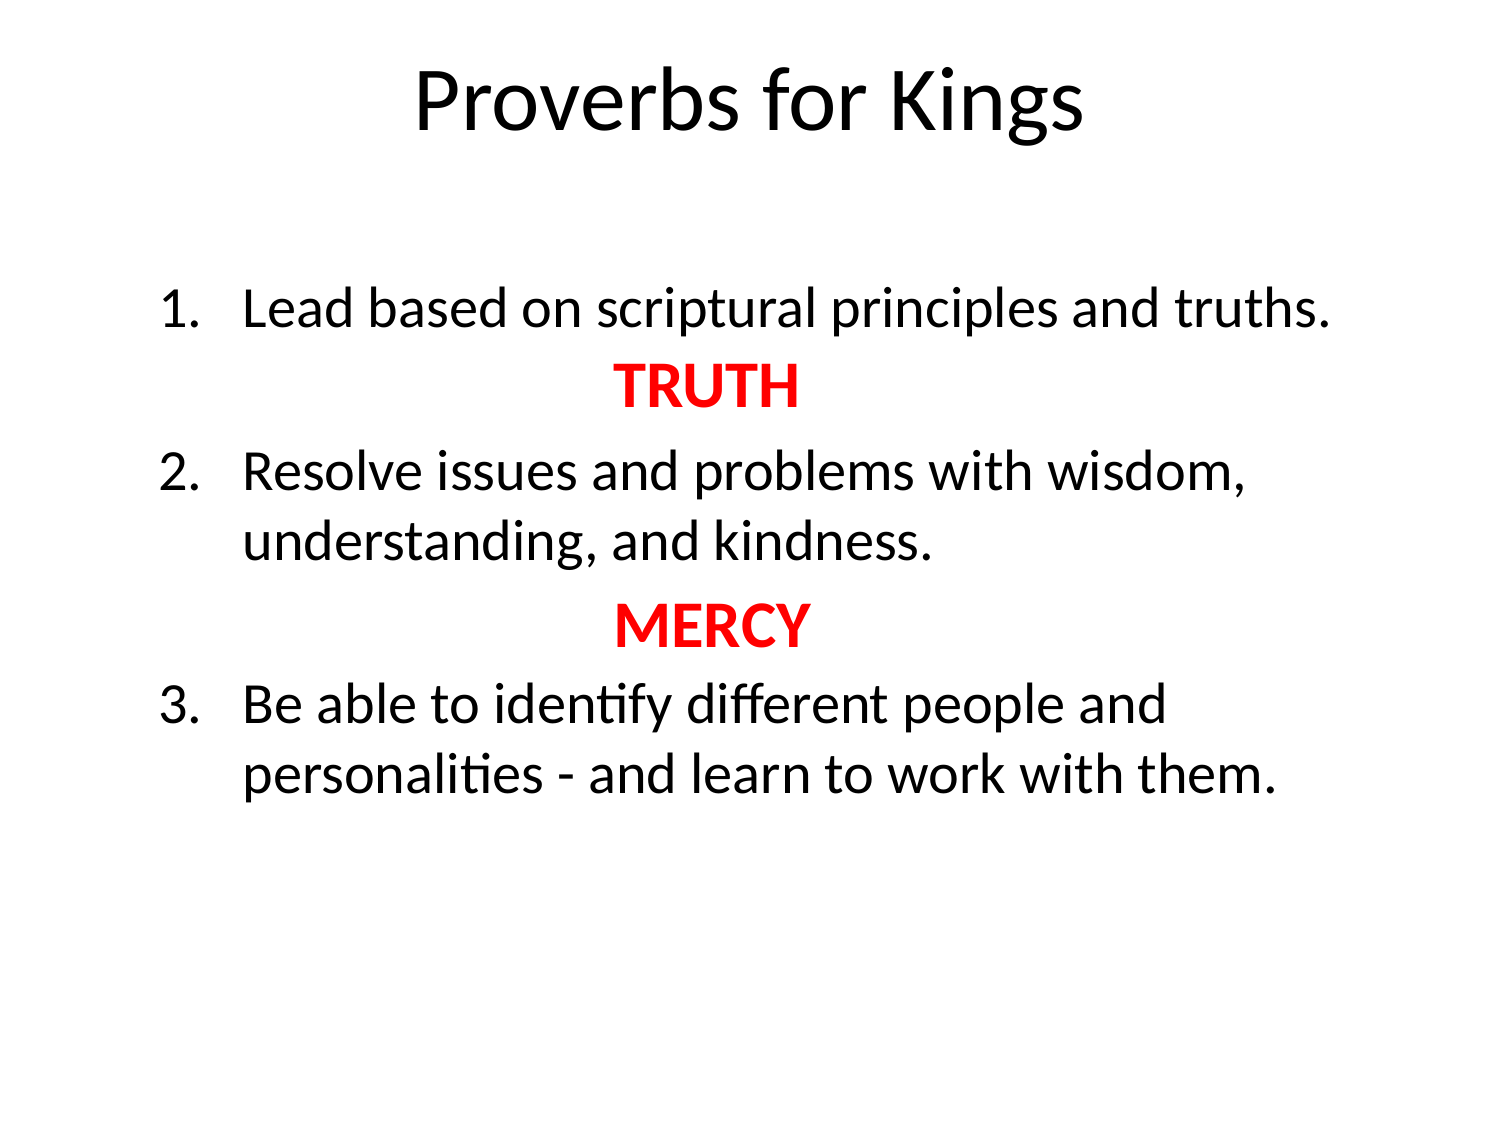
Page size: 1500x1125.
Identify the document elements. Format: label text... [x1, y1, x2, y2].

title Proverbs for Kings [75, 0, 1425, 188]
list Lead based on scriptural principles and truths. Resolve issues and problems with wisdom, understanding, and kindness. Be able to identify different people and personalities - and learn to work with them. [143, 261, 1364, 841]
text_box TRUTH [598, 333, 862, 429]
text_box MERCY [598, 573, 889, 669]
